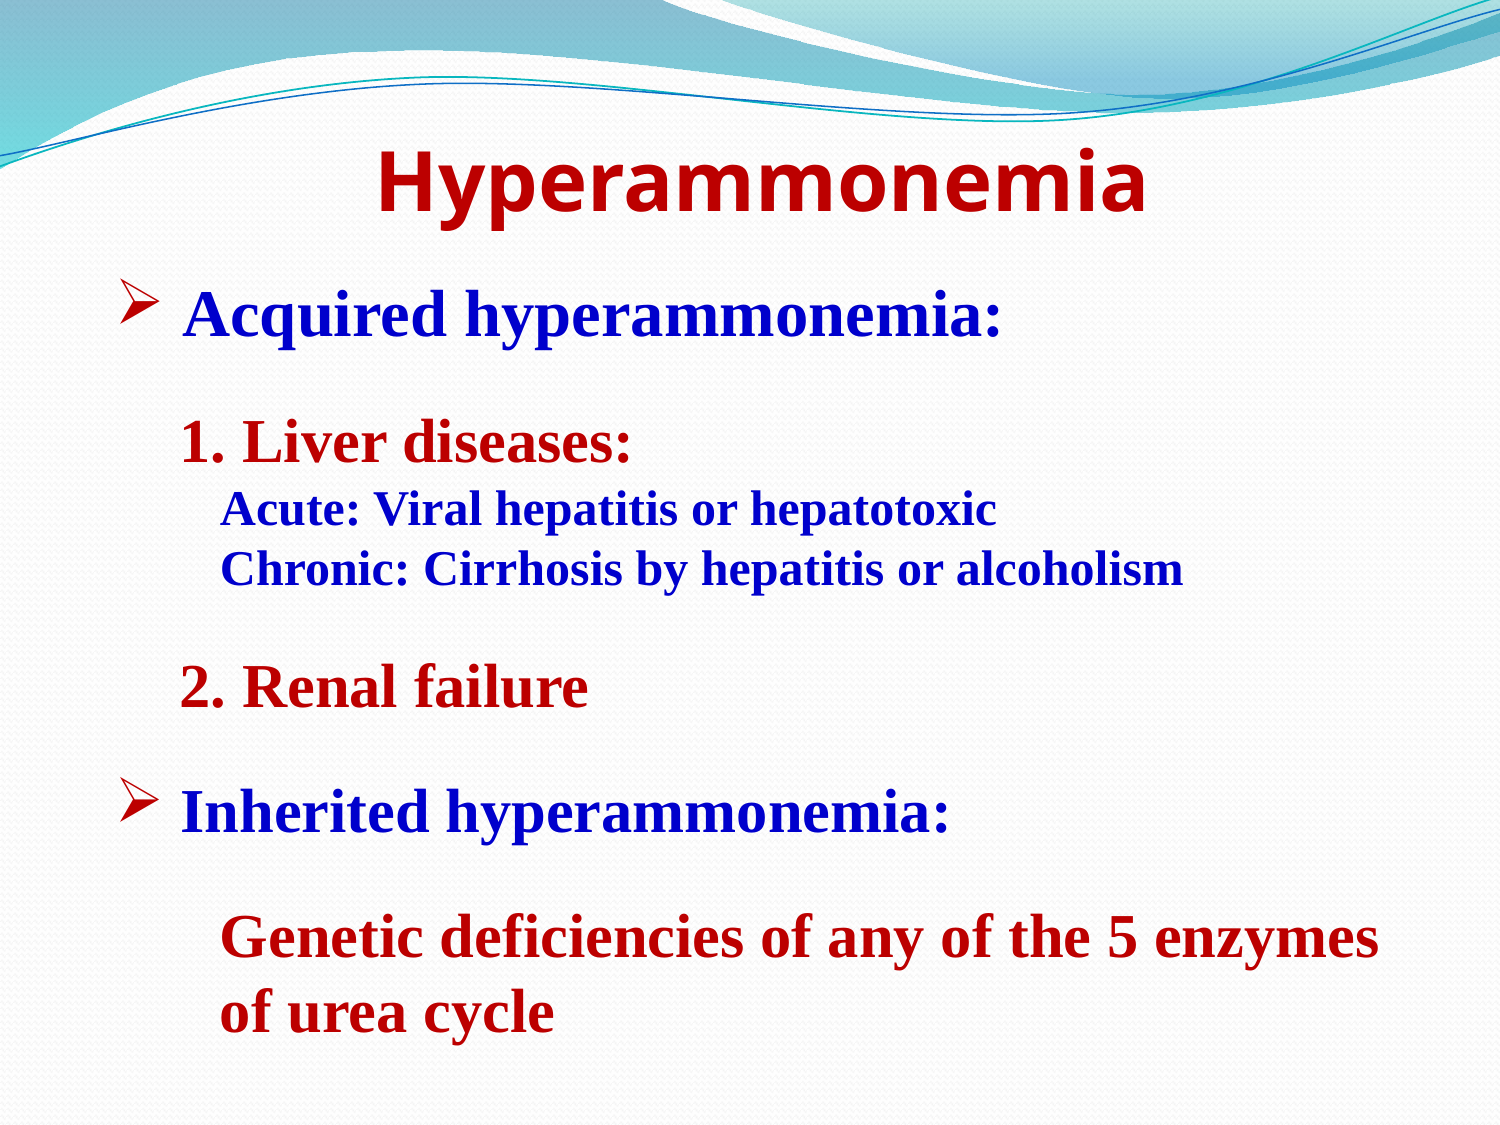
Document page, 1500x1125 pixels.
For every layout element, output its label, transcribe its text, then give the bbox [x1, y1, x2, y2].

title Hyperammonemia [87, 99, 1438, 229]
list Acquired hyperammonemia: 1. Liver diseases: Acute: Viral hepatitis or hepatotoxic Chronic: Cirrhosis by hepatitis or alcoholism 2. Renal failure Inherited hyperammonemia: Genetic deficiencies of any of the 5 enzymes of urea cycle [99, 262, 1438, 1076]
